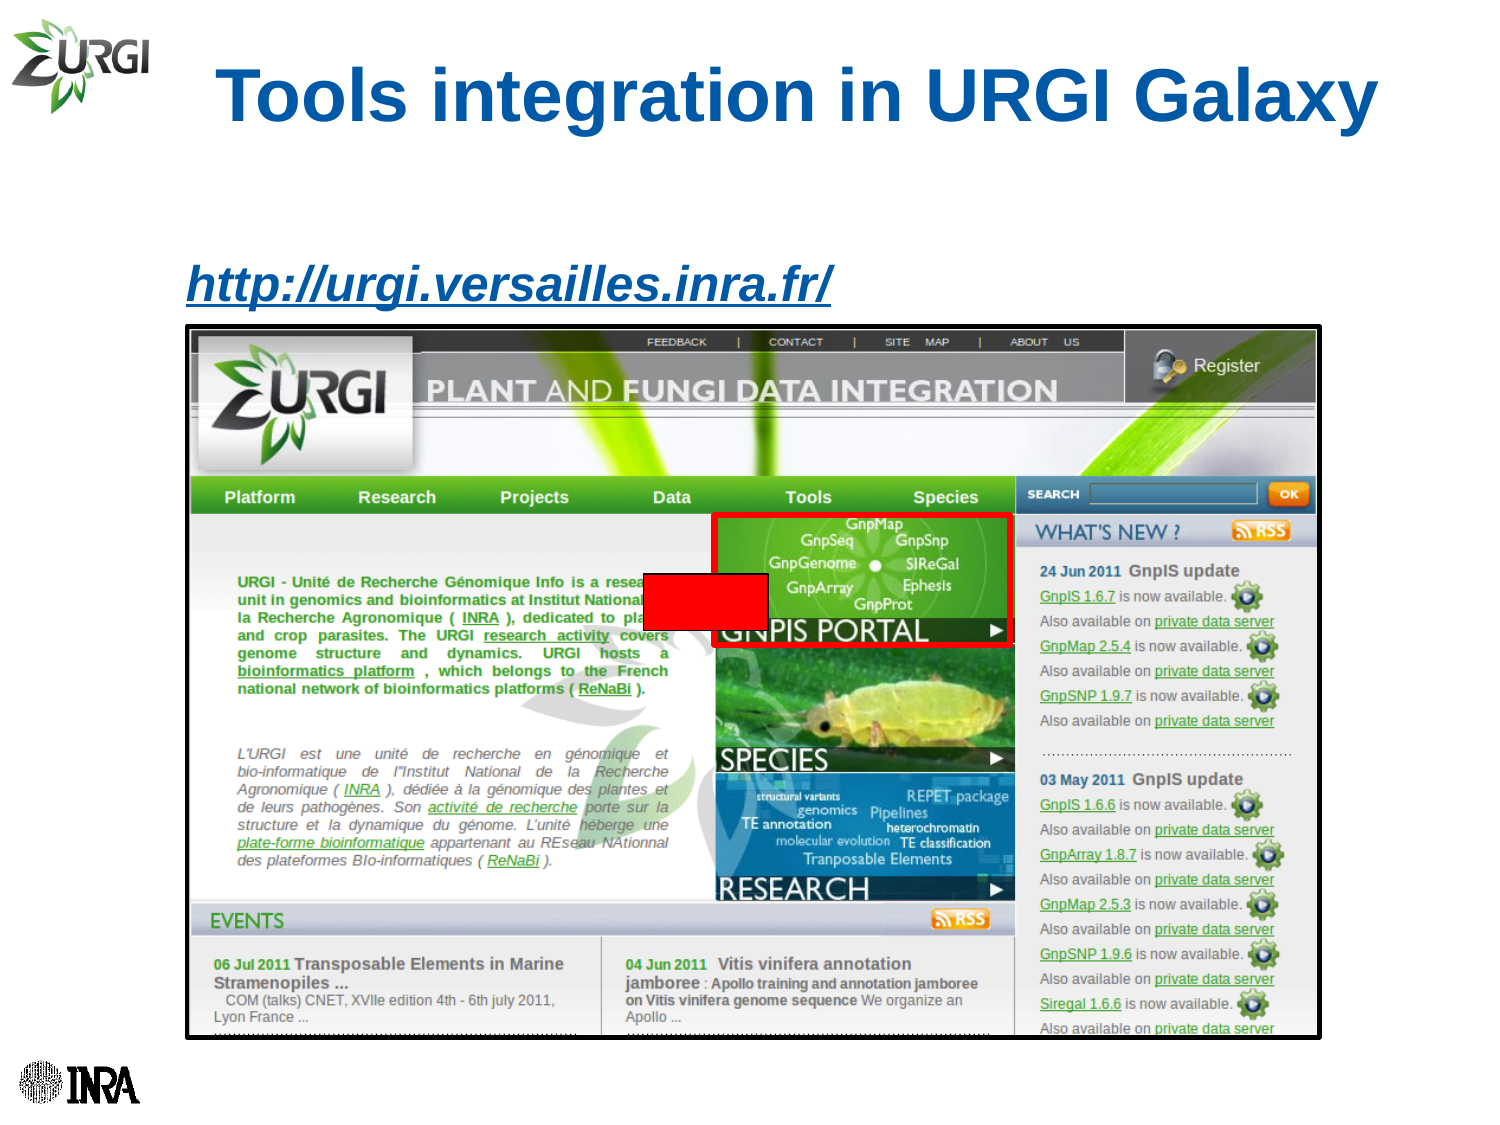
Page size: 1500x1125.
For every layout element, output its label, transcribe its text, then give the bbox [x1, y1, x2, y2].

text_box Tools integration in URGI Galaxy [150, 45, 1425, 138]
text_box http://urgi.versailles.inra.fr/ [171, 243, 904, 319]
picture [189, 328, 1318, 1036]
picture [11, 18, 149, 114]
picture [17, 1058, 143, 1106]
